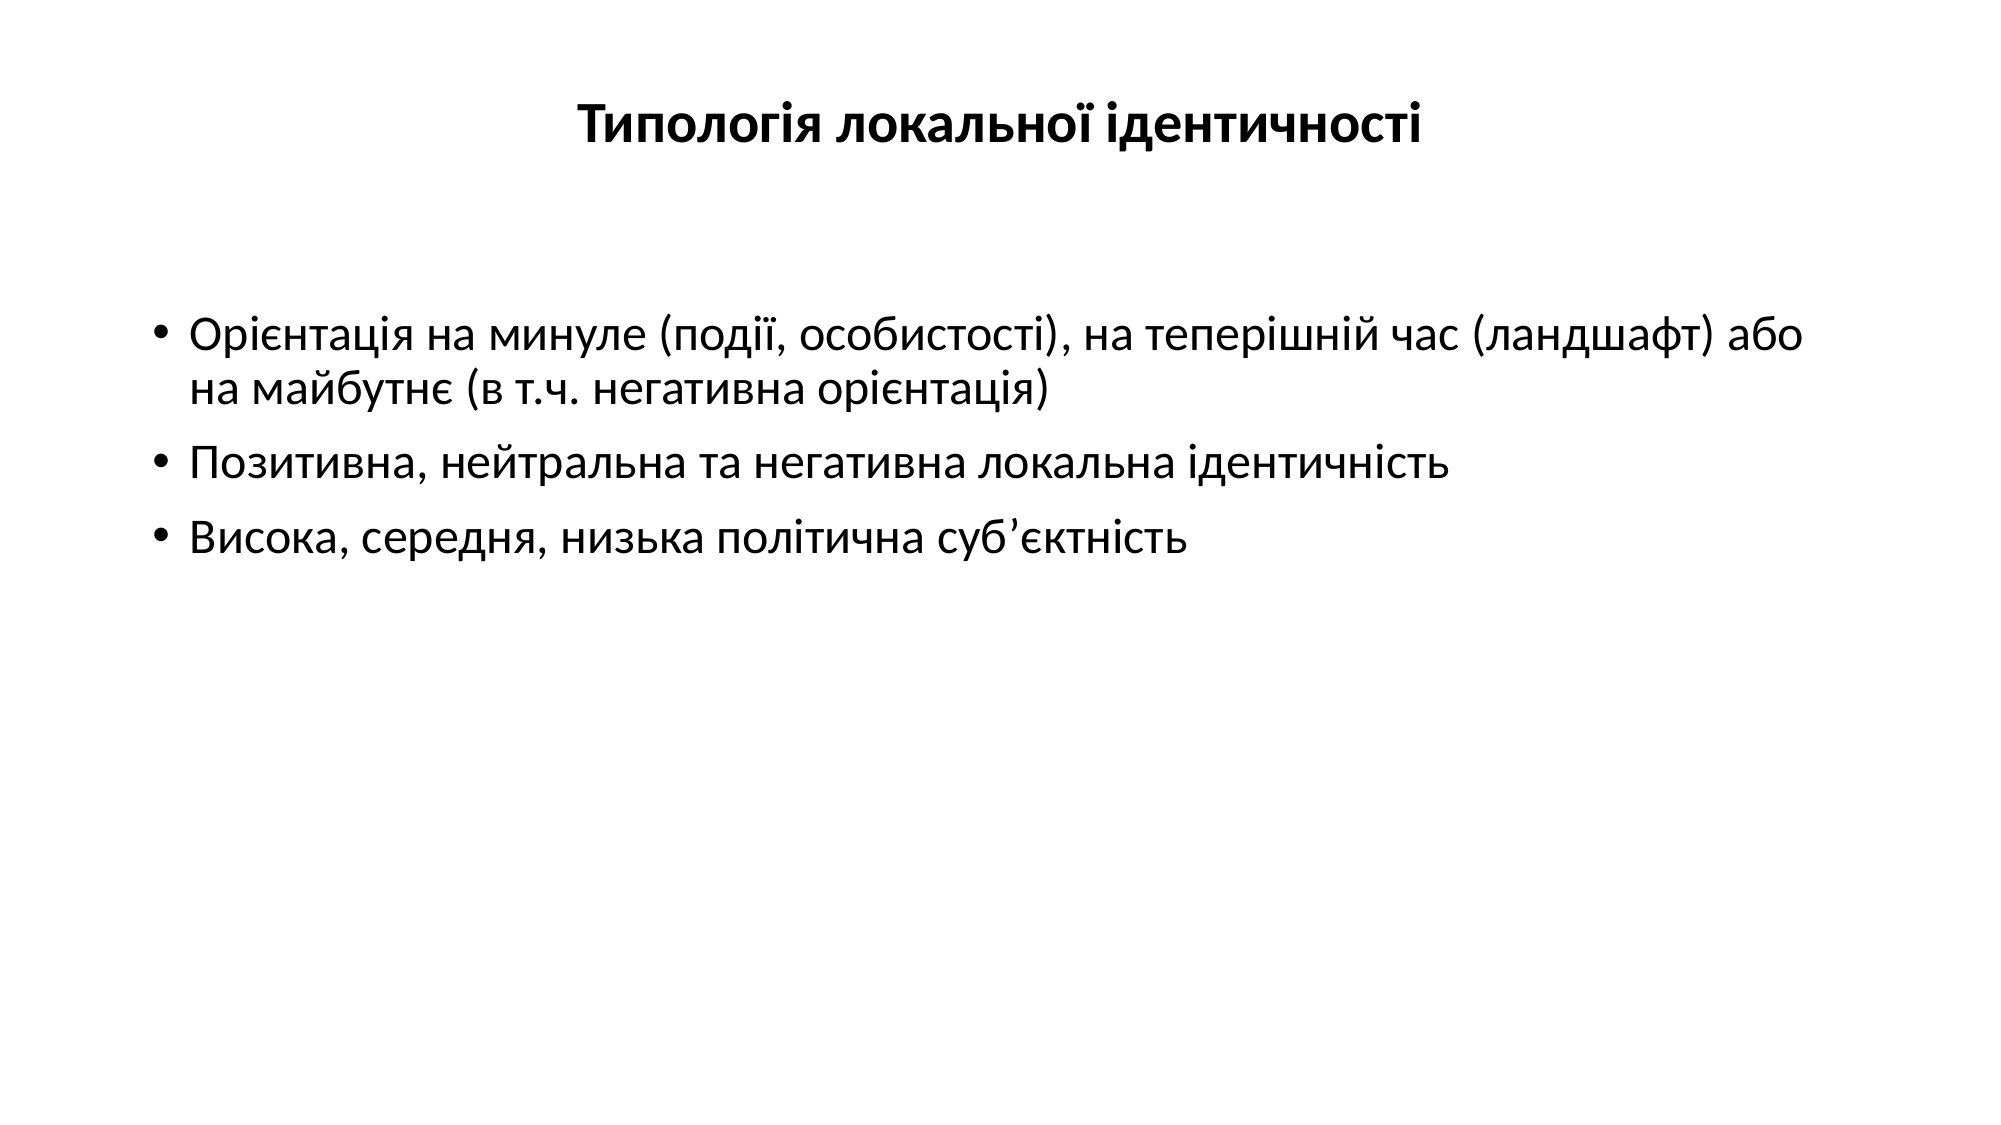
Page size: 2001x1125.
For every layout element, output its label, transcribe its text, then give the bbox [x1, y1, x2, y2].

title Типологія локальної ідентичності [137, 59, 1863, 188]
list Орієнтація на минуле (події, особистості), на теперішній час (ландшафт) або на майбутнє (в т.ч. негативна орієнтація) Позитивна, нейтральна та негативна локальна ідентичність Висока, середня, низька політична суб’єктність [137, 299, 1863, 1014]
